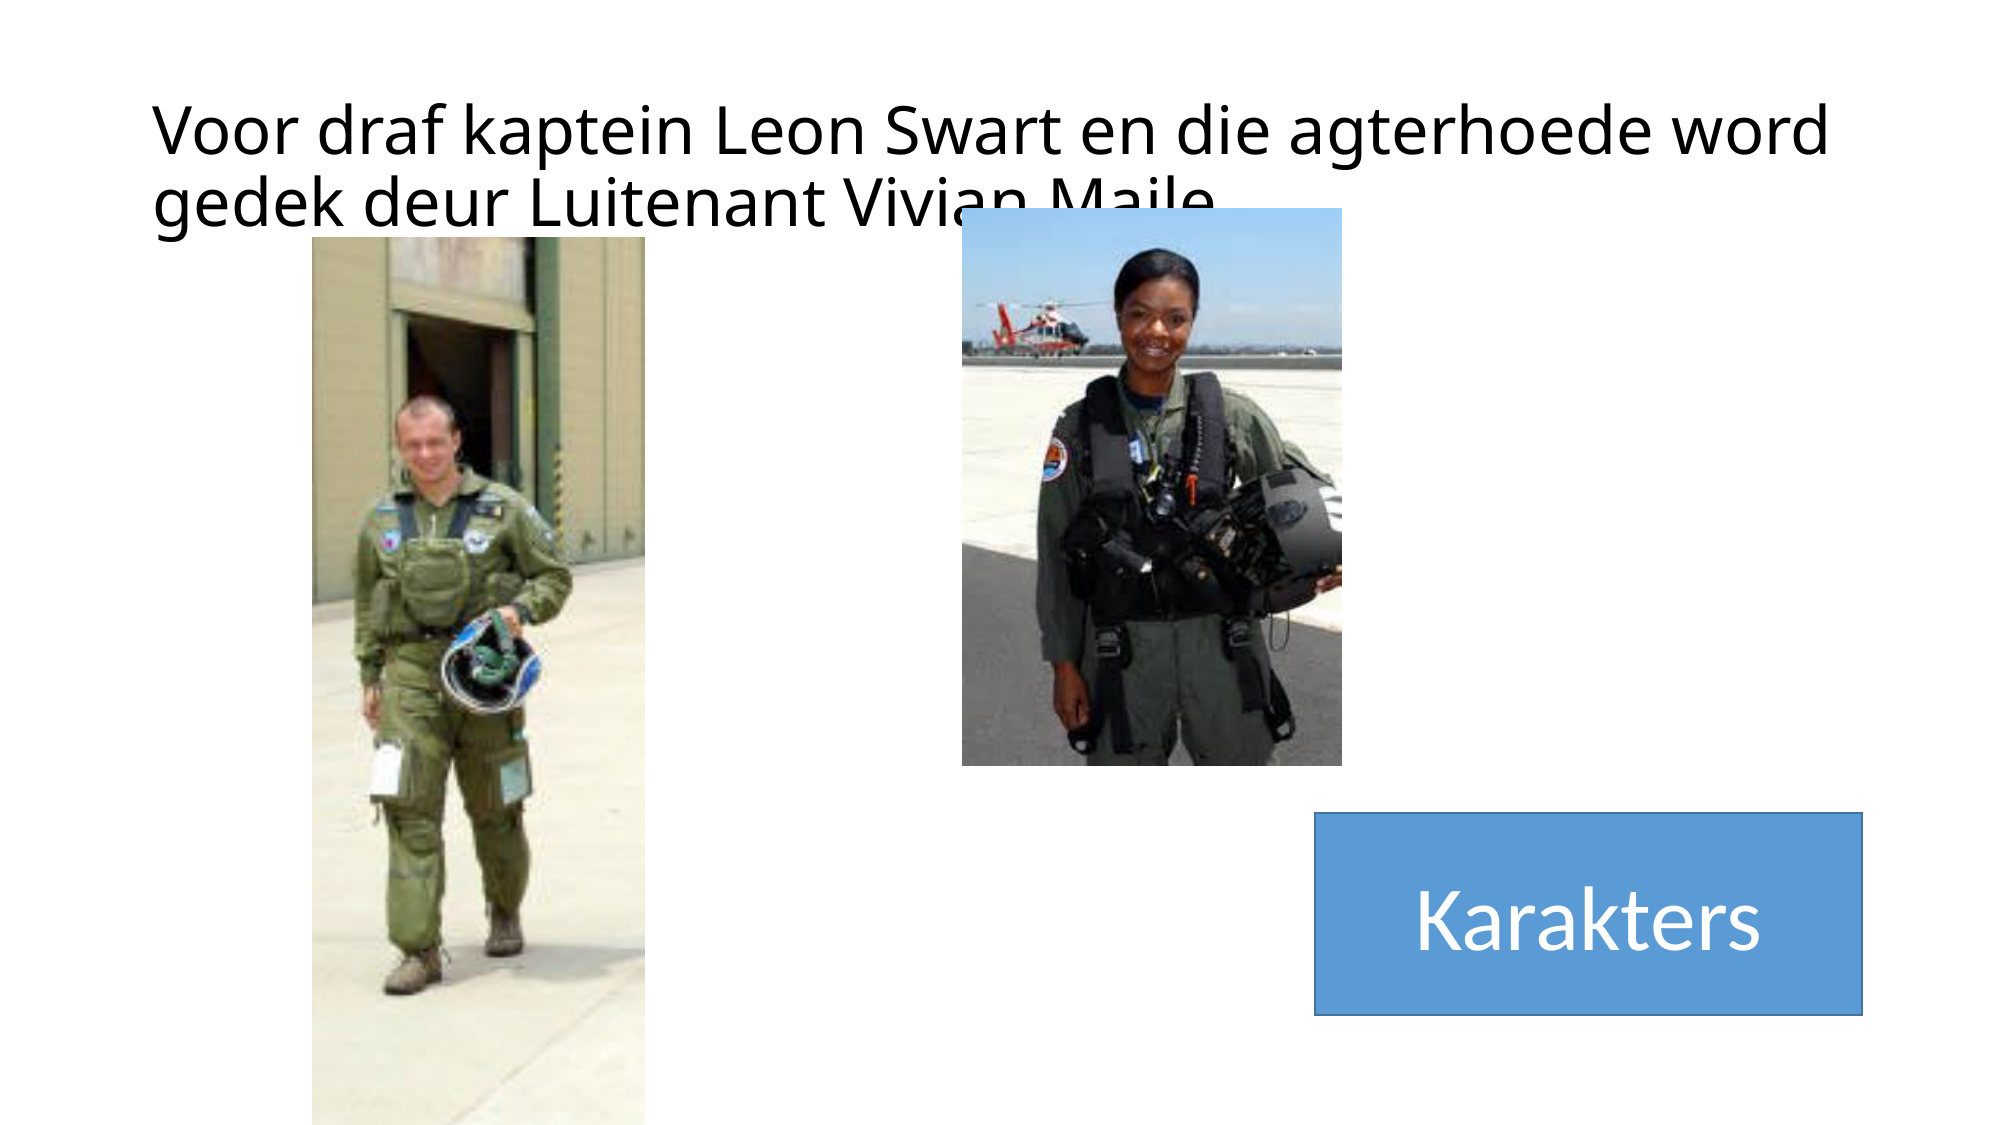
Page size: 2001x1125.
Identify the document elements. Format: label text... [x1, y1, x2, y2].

picture [312, 237, 645, 1125]
title Voor draf kaptein Leon Swart en die agterhoede word gedek deur Luitenant Vivian Maile. [137, 59, 1863, 278]
text_box Karakters [1314, 812, 1863, 1016]
picture [962, 208, 1342, 766]
